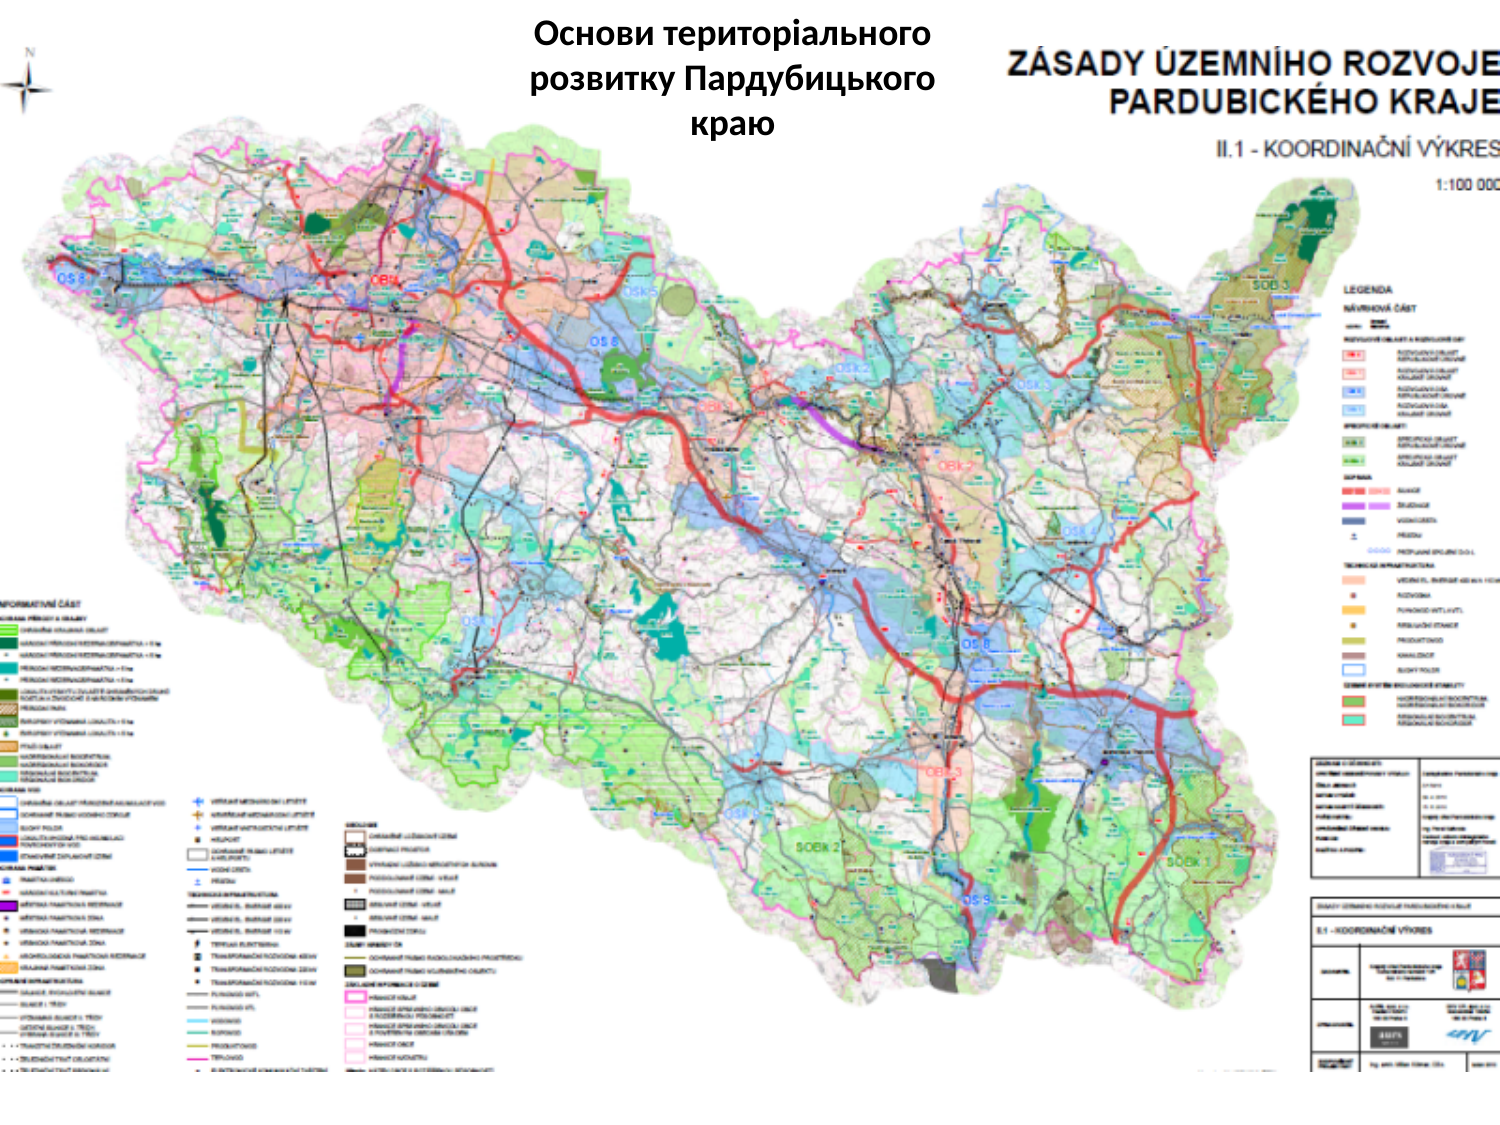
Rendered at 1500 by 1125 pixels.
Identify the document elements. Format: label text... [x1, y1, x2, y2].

text_box Основи територіального розвитку Пардубицького краю [468, 0, 998, 46]
picture [0, 46, 1500, 1072]
